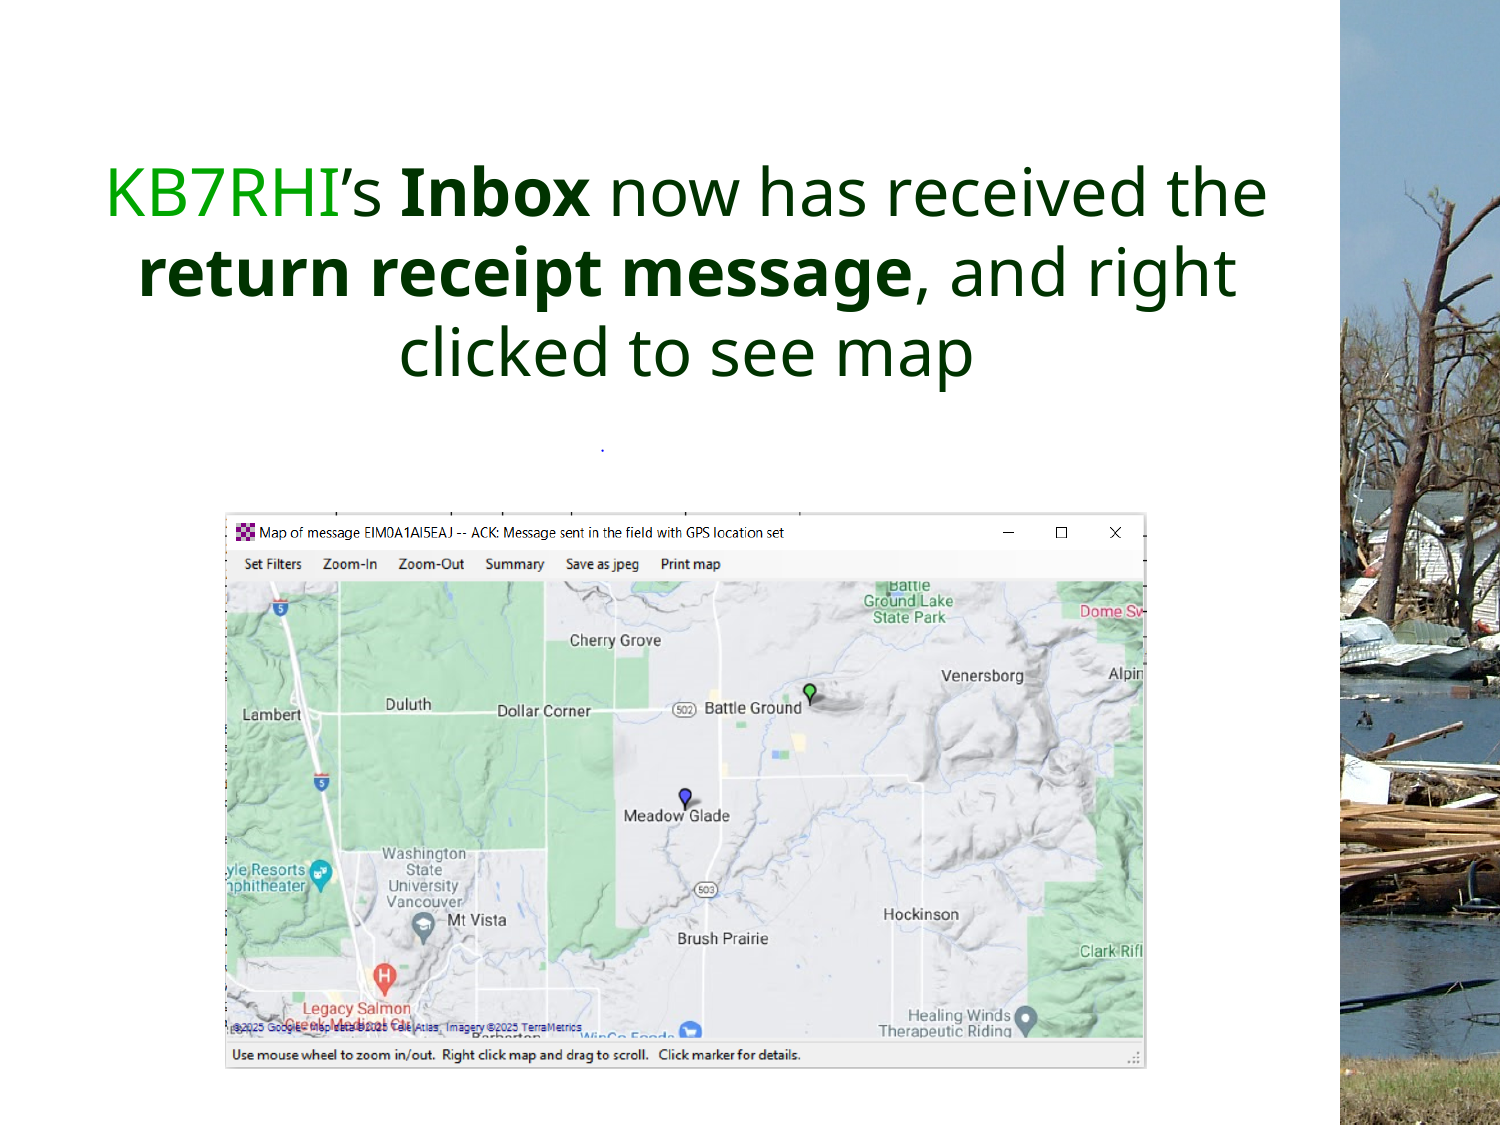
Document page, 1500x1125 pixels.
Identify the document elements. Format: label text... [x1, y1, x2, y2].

picture [1340, 0, 1500, 1125]
title KB7RHI’s Inbox now has received the return receipt message, and right clicked to see map [50, 125, 1325, 398]
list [224, 449, 1147, 1069]
